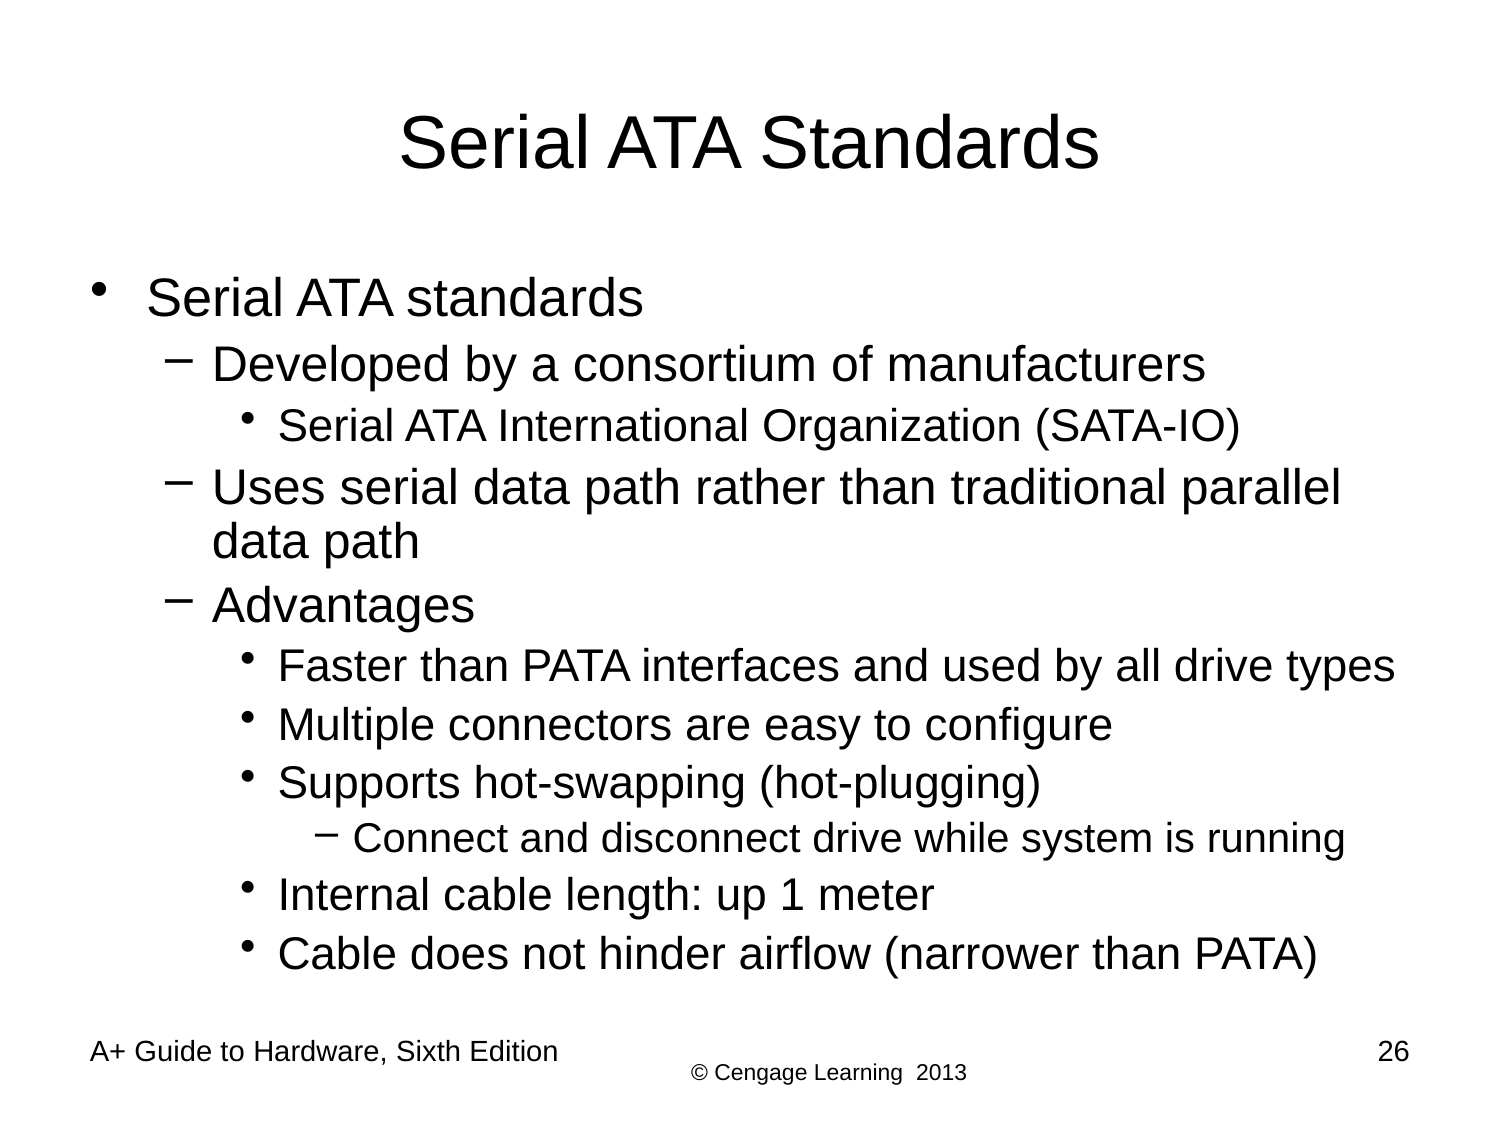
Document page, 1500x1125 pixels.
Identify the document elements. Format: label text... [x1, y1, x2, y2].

list Serial ATA standards Developed by a consortium of manufacturers Serial ATA International Organization (SATA-IO) Uses serial data path rather than traditional parallel data path Advantages Faster than PATA interfaces and used by all drive types Multiple connectors are easy to configure Supports hot-swapping (hot-plugging) Connect and disconnect drive while system is running Internal cable length: up 1 meter Cable does not hinder airflow (narrower than PATA) [75, 262, 1425, 1005]
title Serial ATA Standards [75, 45, 1425, 233]
slide_number 26 [1074, 1024, 1426, 1103]
footer A+ Guide to Hardware, Sixth Edition [75, 1024, 663, 1103]
